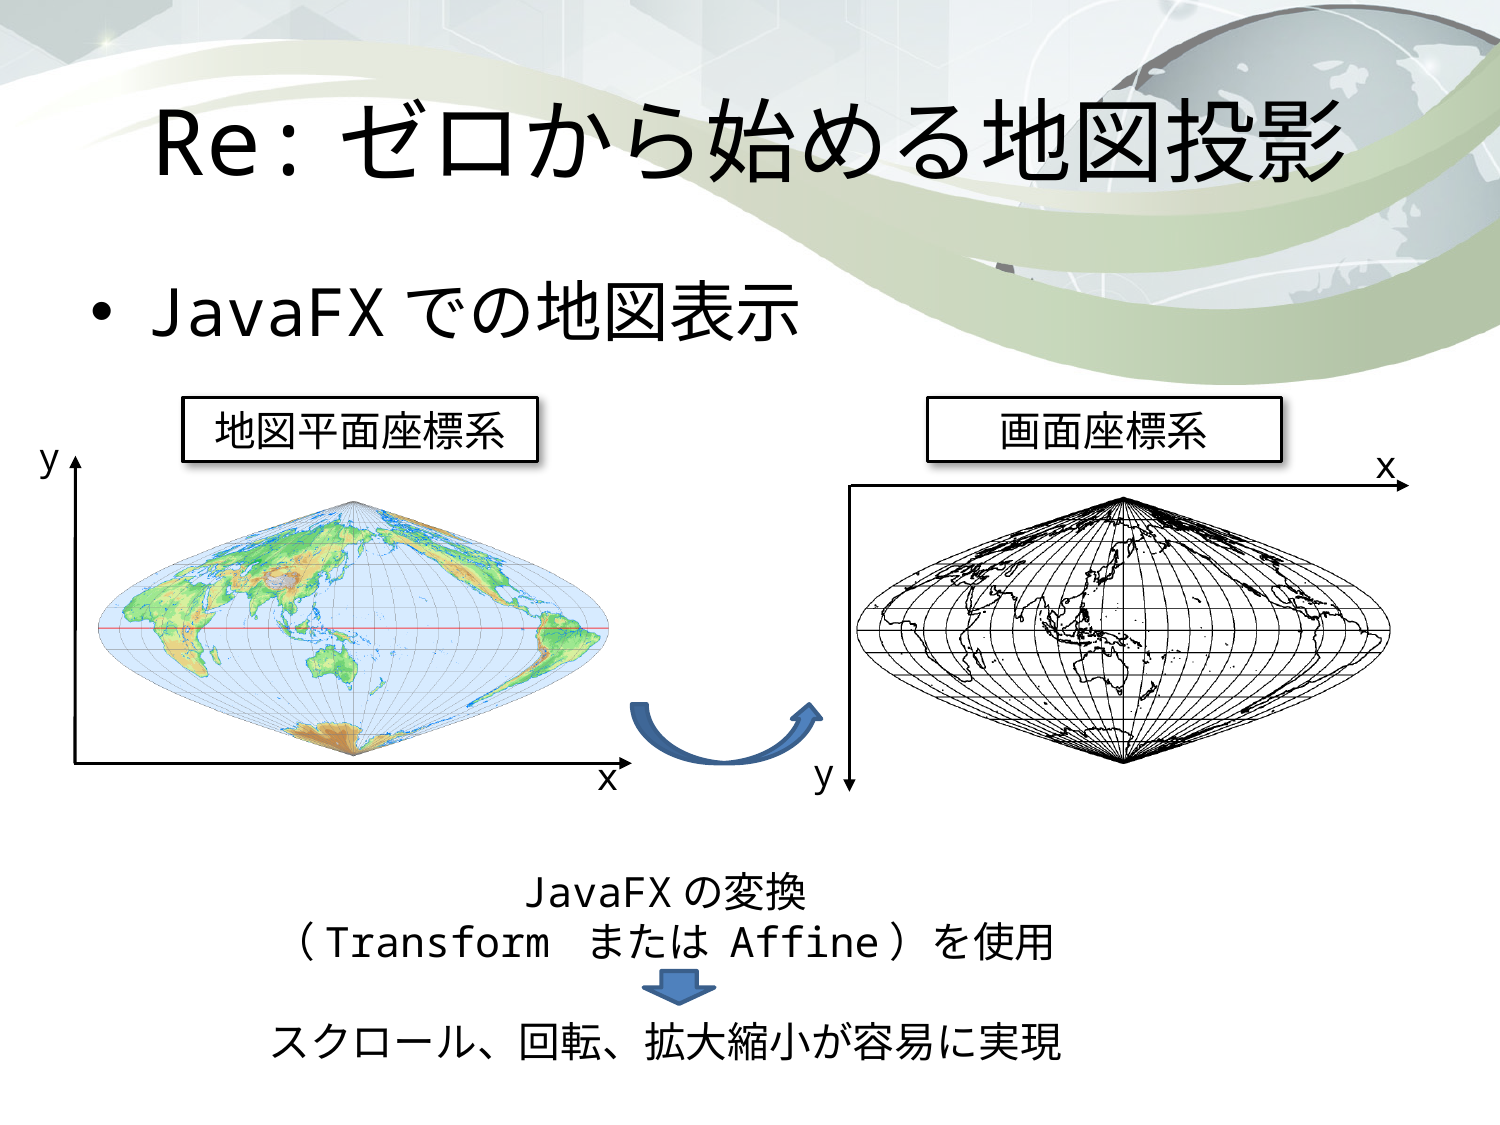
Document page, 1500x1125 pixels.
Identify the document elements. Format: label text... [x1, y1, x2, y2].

text_box y [797, 741, 850, 801]
text_box [641, 968, 717, 1006]
text_box y [23, 425, 76, 486]
text_box 地図平面座標系 [181, 395, 539, 464]
text_box JavaFXの変換 （Transform または Affine）を使用 スクロール、回転、拡大縮小が容易に実現 [253, 858, 1077, 1073]
text_box x [1359, 433, 1412, 494]
title Re:ゼロから始める地図投影 [75, 45, 1425, 233]
picture [76, 492, 621, 762]
text_box ステップ５ [0, 0, 1500, 1125]
list JavaFXでの地図表示 [75, 262, 1425, 374]
text_box x [581, 746, 634, 806]
picture [850, 486, 1395, 772]
text_box 画面座標系 [925, 395, 1284, 464]
text_box [629, 702, 824, 766]
